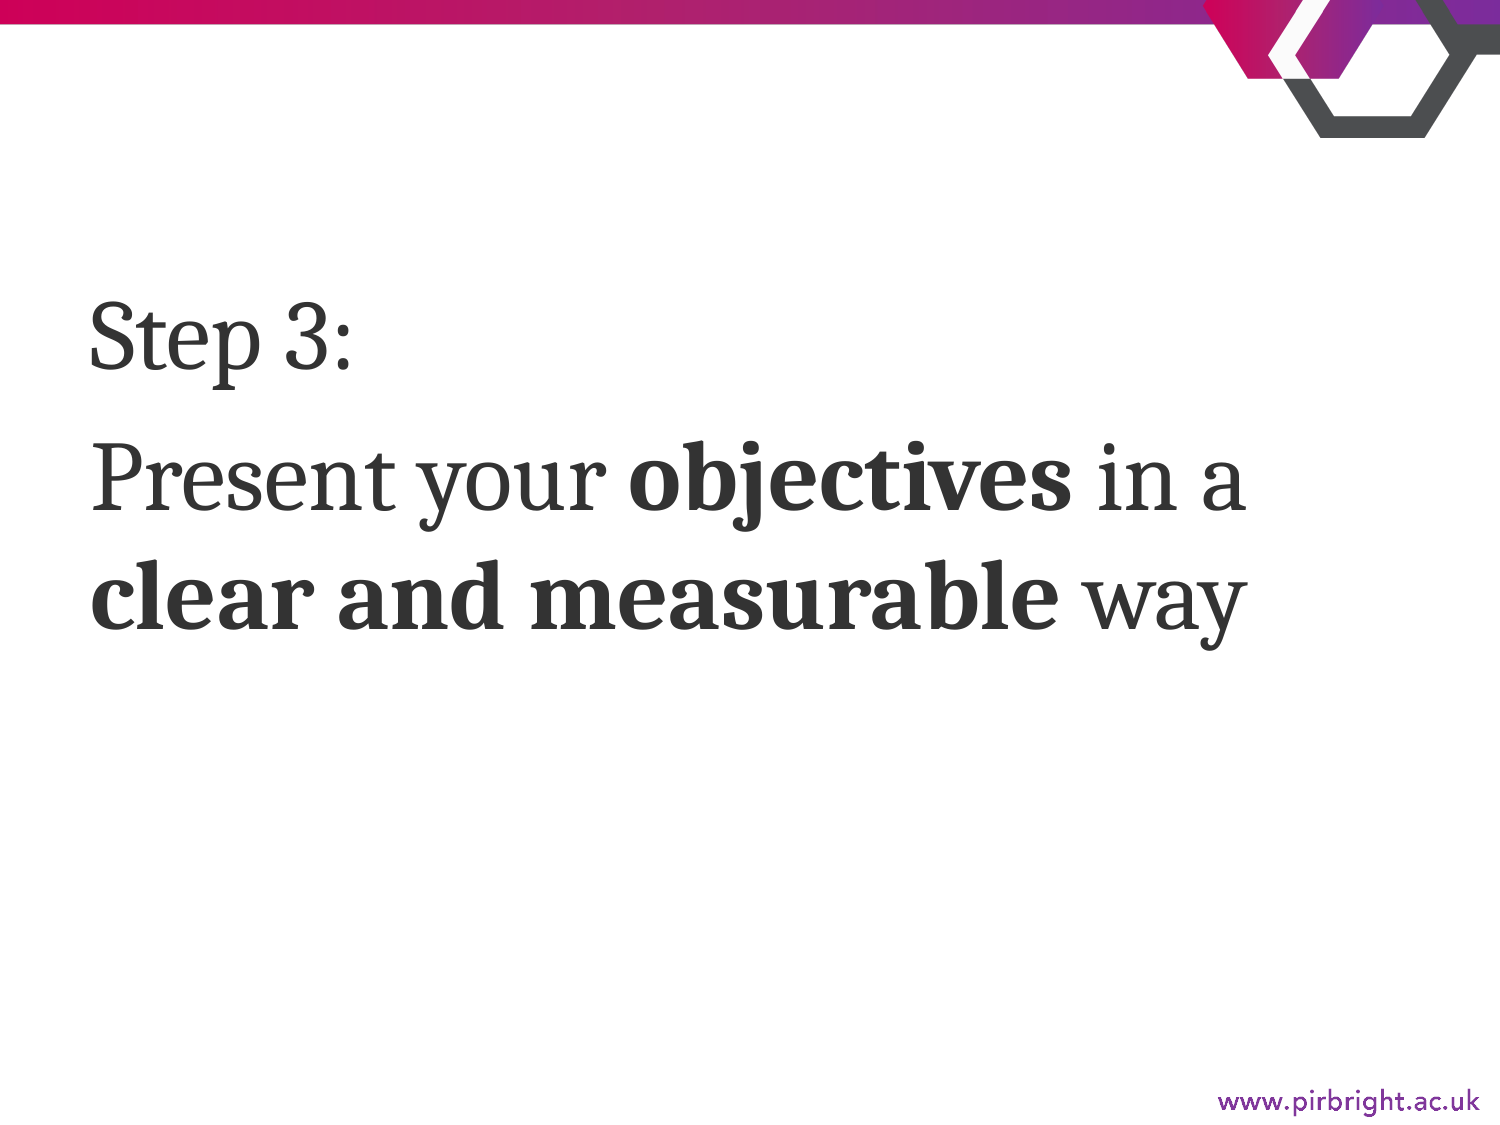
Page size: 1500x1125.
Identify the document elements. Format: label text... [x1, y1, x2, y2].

list Step 3: Present your objectives in a clear and measurable way [75, 262, 1425, 1005]
picture [0, 0, 1500, 138]
picture [1202, 1085, 1494, 1119]
